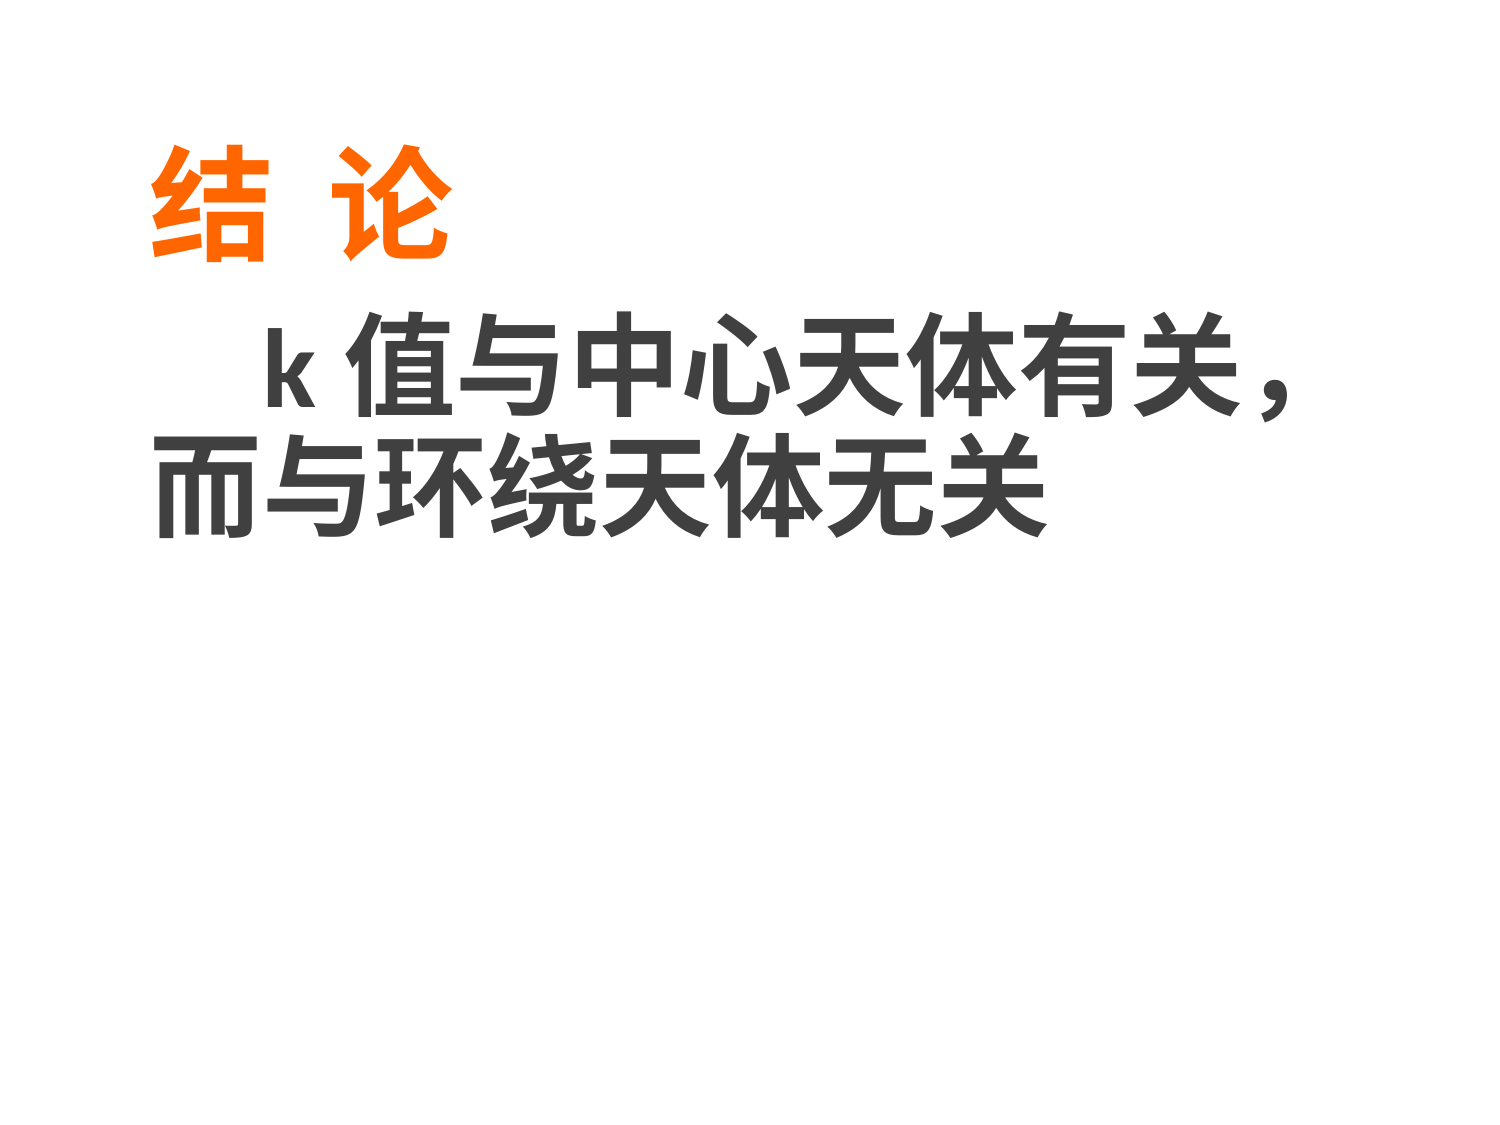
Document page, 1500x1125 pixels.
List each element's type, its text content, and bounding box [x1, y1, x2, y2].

title 结 论 [134, 47, 1373, 285]
list k值与中心天体有关，而与环绕天体无关 [134, 302, 1373, 963]
